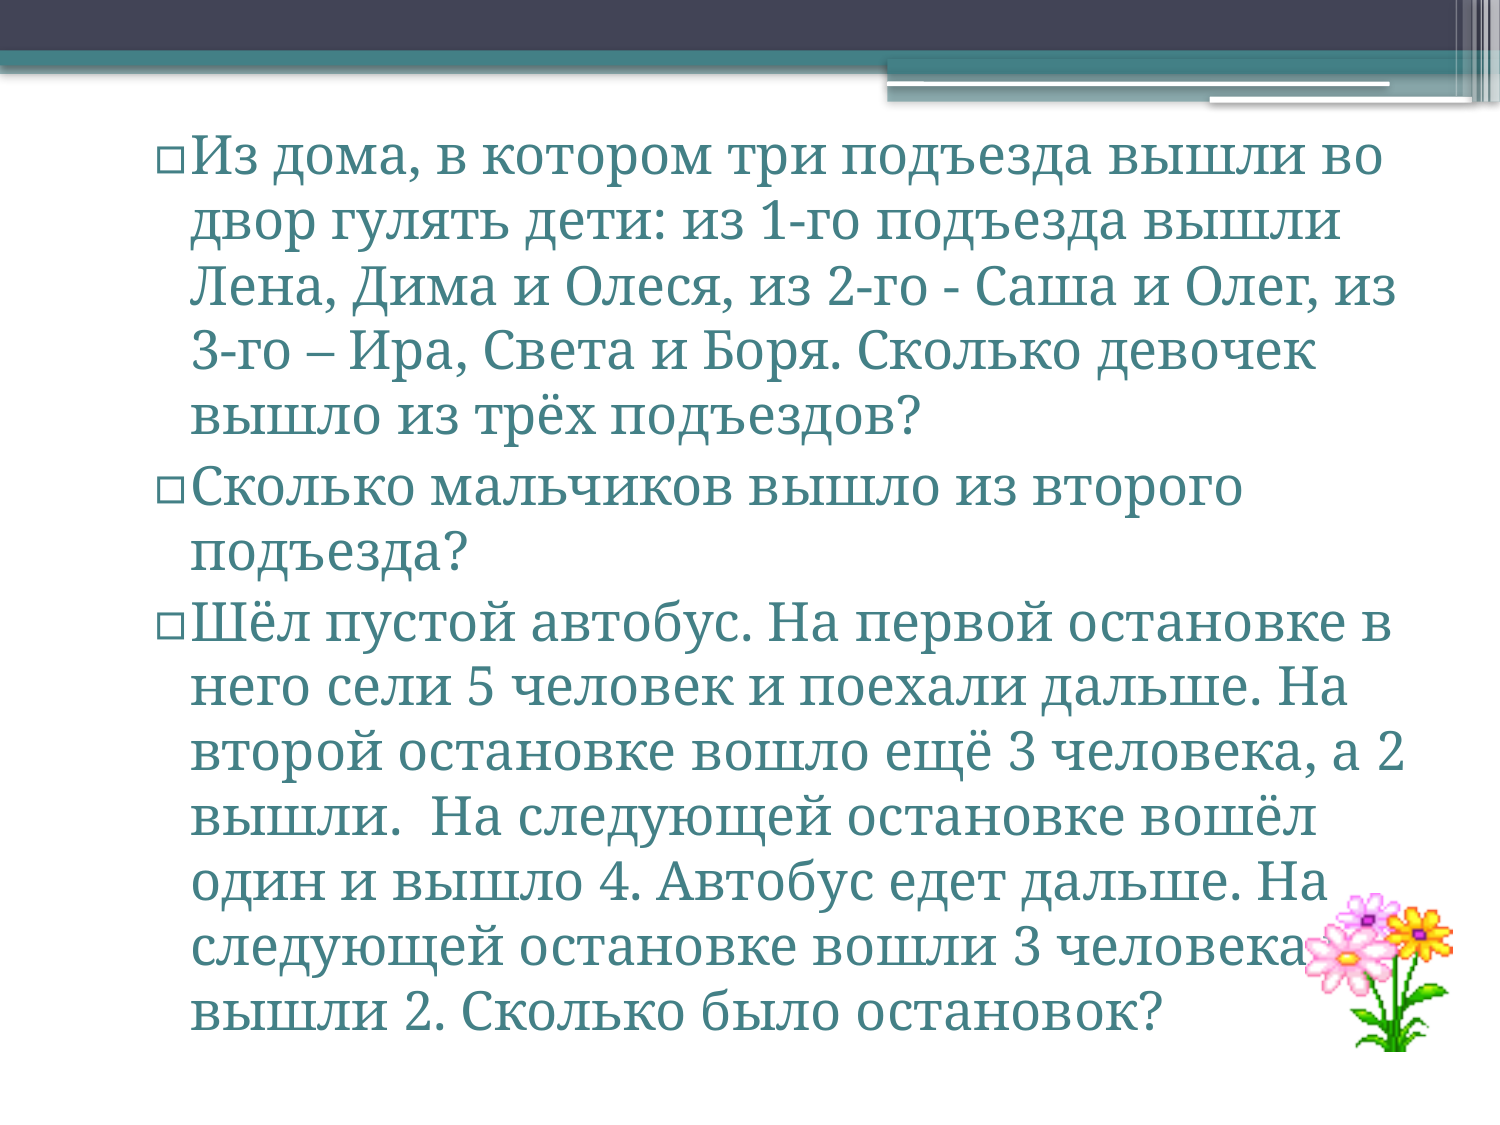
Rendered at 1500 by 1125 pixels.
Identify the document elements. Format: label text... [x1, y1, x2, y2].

list Из дома, в котором три подъезда вышли во двор гулять дети: из 1-го подъезда вышли Лена, Дима и Олеся, из 2-го - Саша и Олег, из 3-го – Ира, Света и Боря. Сколько девочек вышло из трёх подъездов? Сколько мальчиков вышло из второго подъезда? Шёл пустой автобус. На первой остановке в него сели 5 человек и поехали дальше. На второй остановке вошло ещё 3 человека, а 2 вышли. На следующей остановке вошёл один и вышло 4. Автобус едет дальше. На следующей остановке вошли 3 человека и вышли 2. Сколько было остановок? [75, 113, 1425, 1079]
picture [1304, 892, 1453, 1053]
